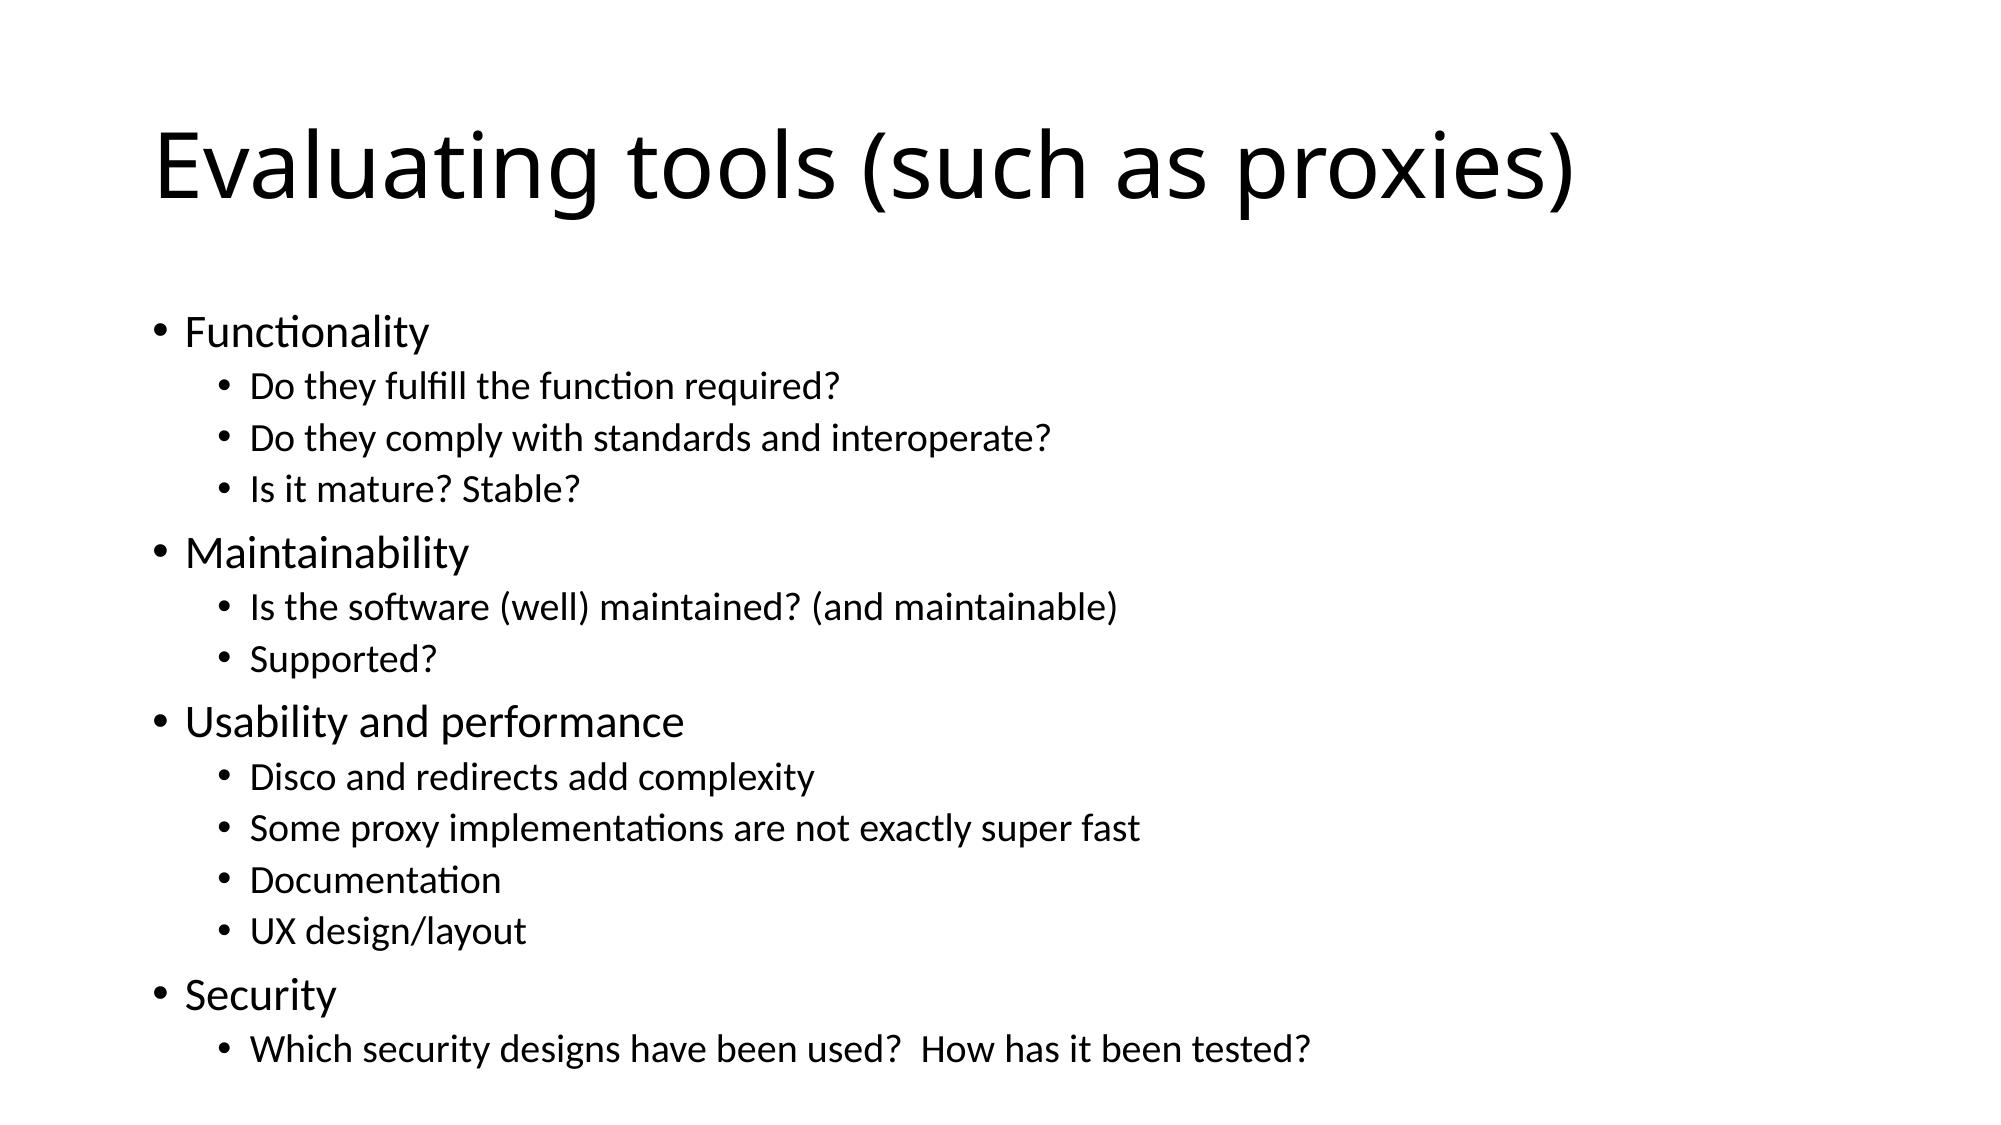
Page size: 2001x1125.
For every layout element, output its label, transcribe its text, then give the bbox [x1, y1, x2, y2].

list Functionality Do they fulfill the function required? Do they comply with standards and interoperate? Is it mature? Stable? Maintainability Is the software (well) maintained? (and maintainable) Supported? Usability and performance Disco and redirects add complexity Some proxy implementations are not exactly super fast Documentation UX design/layout Security Which security designs have been used? How has it been tested? [137, 299, 1863, 1087]
title Evaluating tools (such as proxies) [137, 59, 1863, 278]
